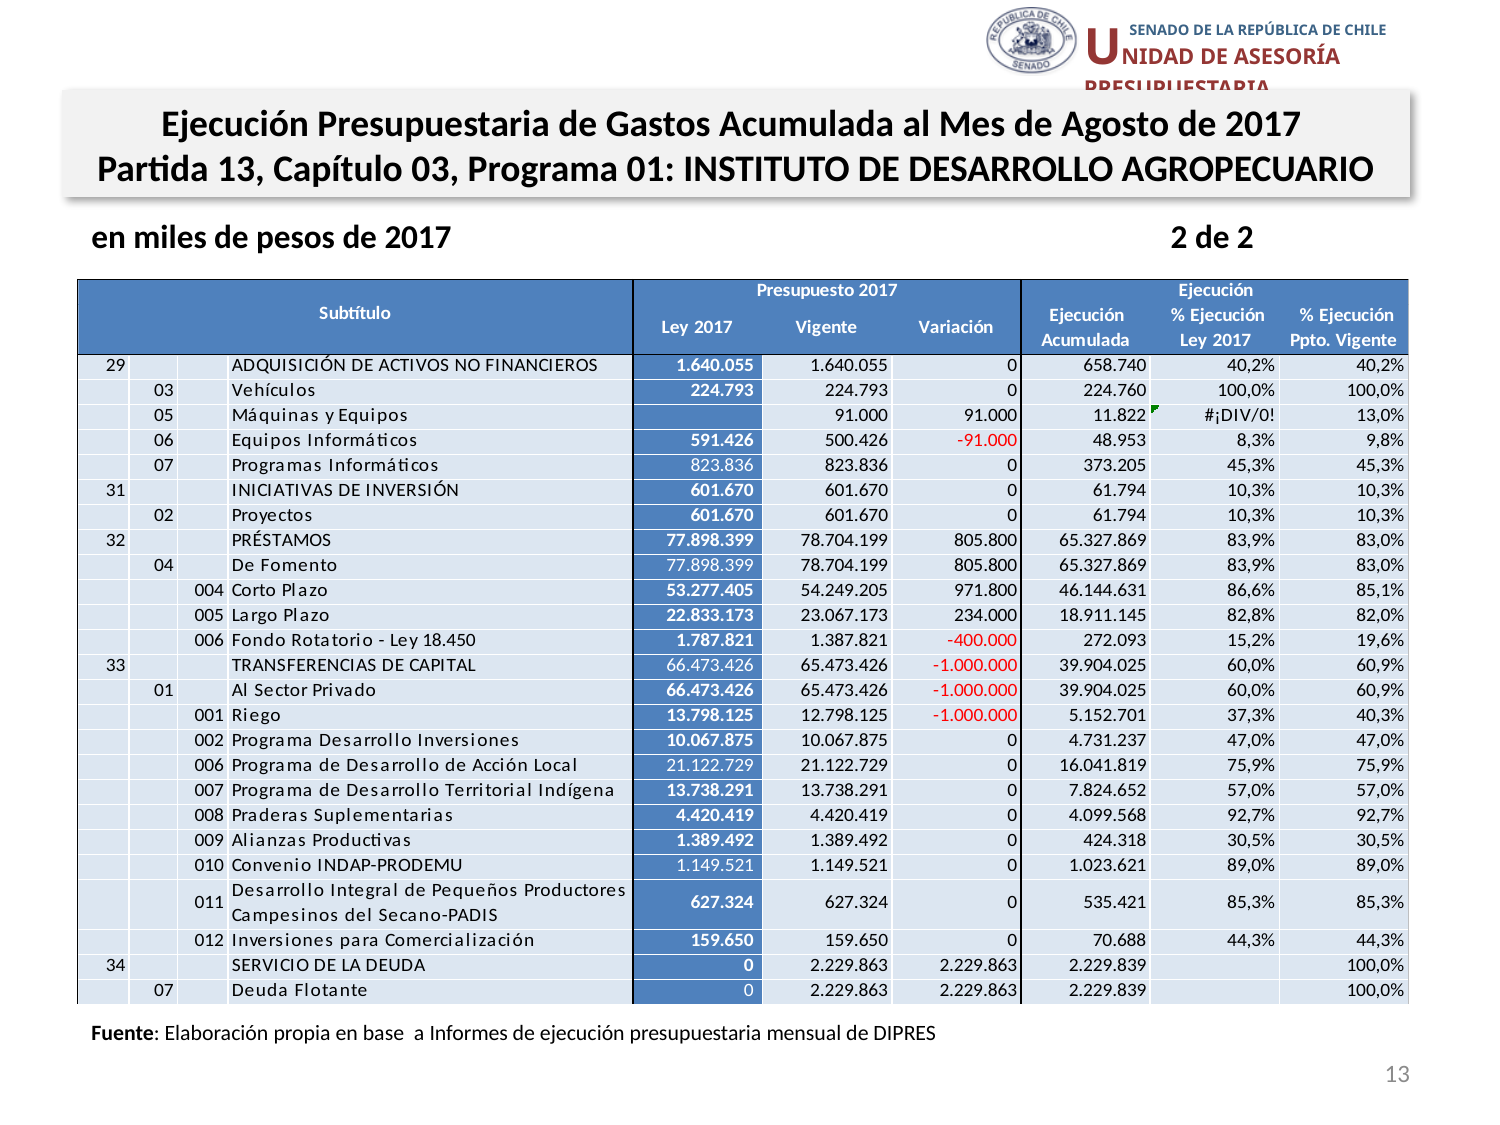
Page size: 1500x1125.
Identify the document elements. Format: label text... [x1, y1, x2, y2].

slide_number 13 [1074, 1042, 1425, 1103]
text_box Ejecución Presupuestaria de Gastos Acumulada al Mes de Agosto de 2017 Partida 13, Capítulo 03, Programa 01: INSTITUTO DE DESARROLLO AGROPECUARIO [62, 90, 1410, 197]
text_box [76, 278, 1410, 1006]
picture [986, 7, 1079, 76]
text_box en miles de pesos de 2017 2 de 2 [76, 208, 1375, 268]
footer Fuente: Elaboración propia en base a Informes de ejecución presupuestaria mensual de DIPRES [76, 1012, 1392, 1059]
